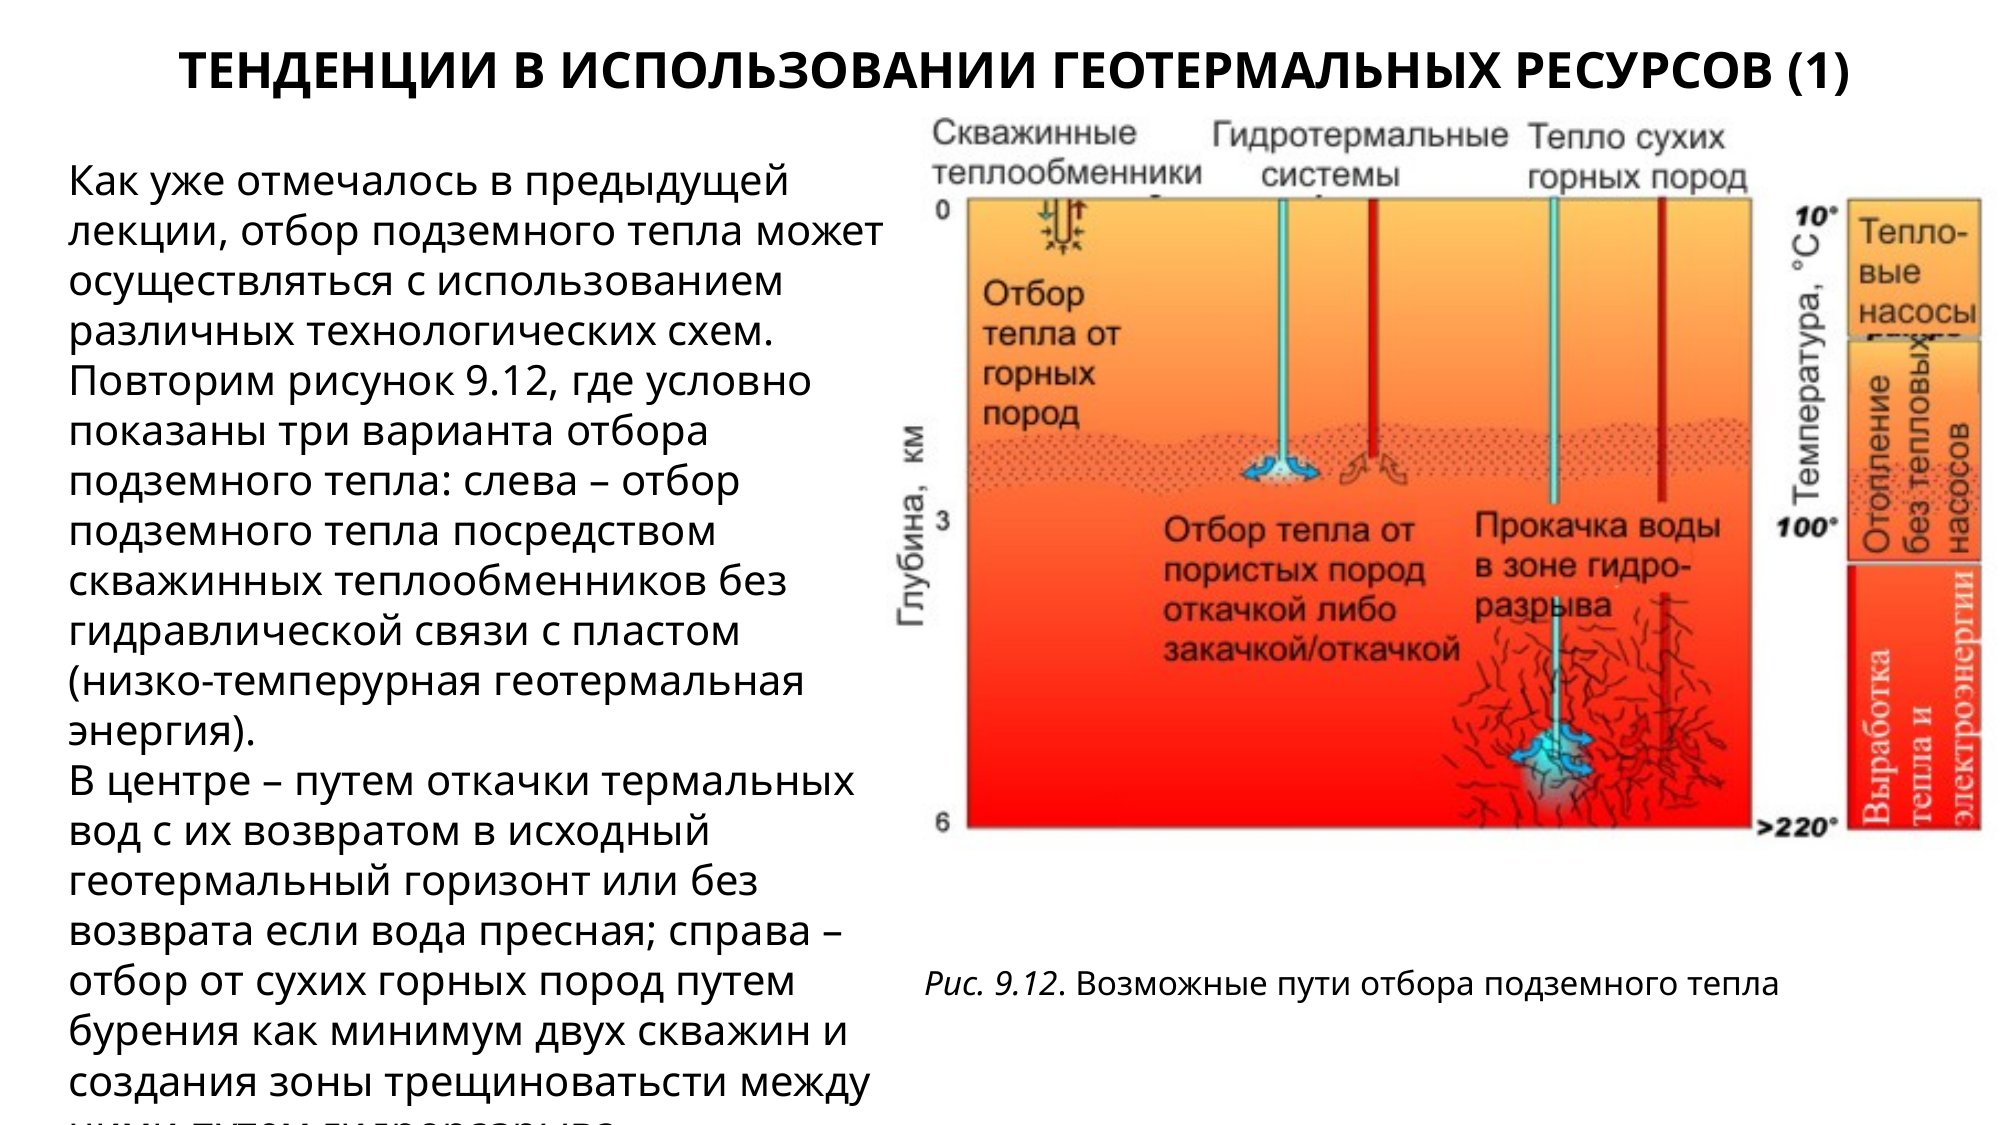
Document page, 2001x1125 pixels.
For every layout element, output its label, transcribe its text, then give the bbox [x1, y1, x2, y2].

text_box ТЕНДЕНЦИИ В ИСПОЛЬЗОВАНИИ ГЕОТЕРМАЛЬНЫХ РЕСУРСОВ (1) [163, 30, 1914, 106]
text_box Рис. 9.12. Возможные пути отбора подземного тепла [909, 954, 1796, 1010]
picture [886, 115, 2000, 851]
text_box Как уже отмечалось в предыдущей лекции, отбор подземного тепла может осуществляться с использованием различных технологических схем. Повторим рисунок 9.12, где условно показаны три варианта отбора подземного тепла: слева – отбор подземного тепла посредством скважинных теплообменников без гидравлической связи с пластом (низко-темперурная геотермальная энергия). В центре – путем откачки термальных вод с их возвратом в исходный геотермальный горизонт или без возврата если вода пресная; справа – отбор от сухих горных пород путем бурения как минимум двух скважин и создания зоны трещиноватьсти между ними путем гидроразрыва. [53, 146, 911, 1125]
